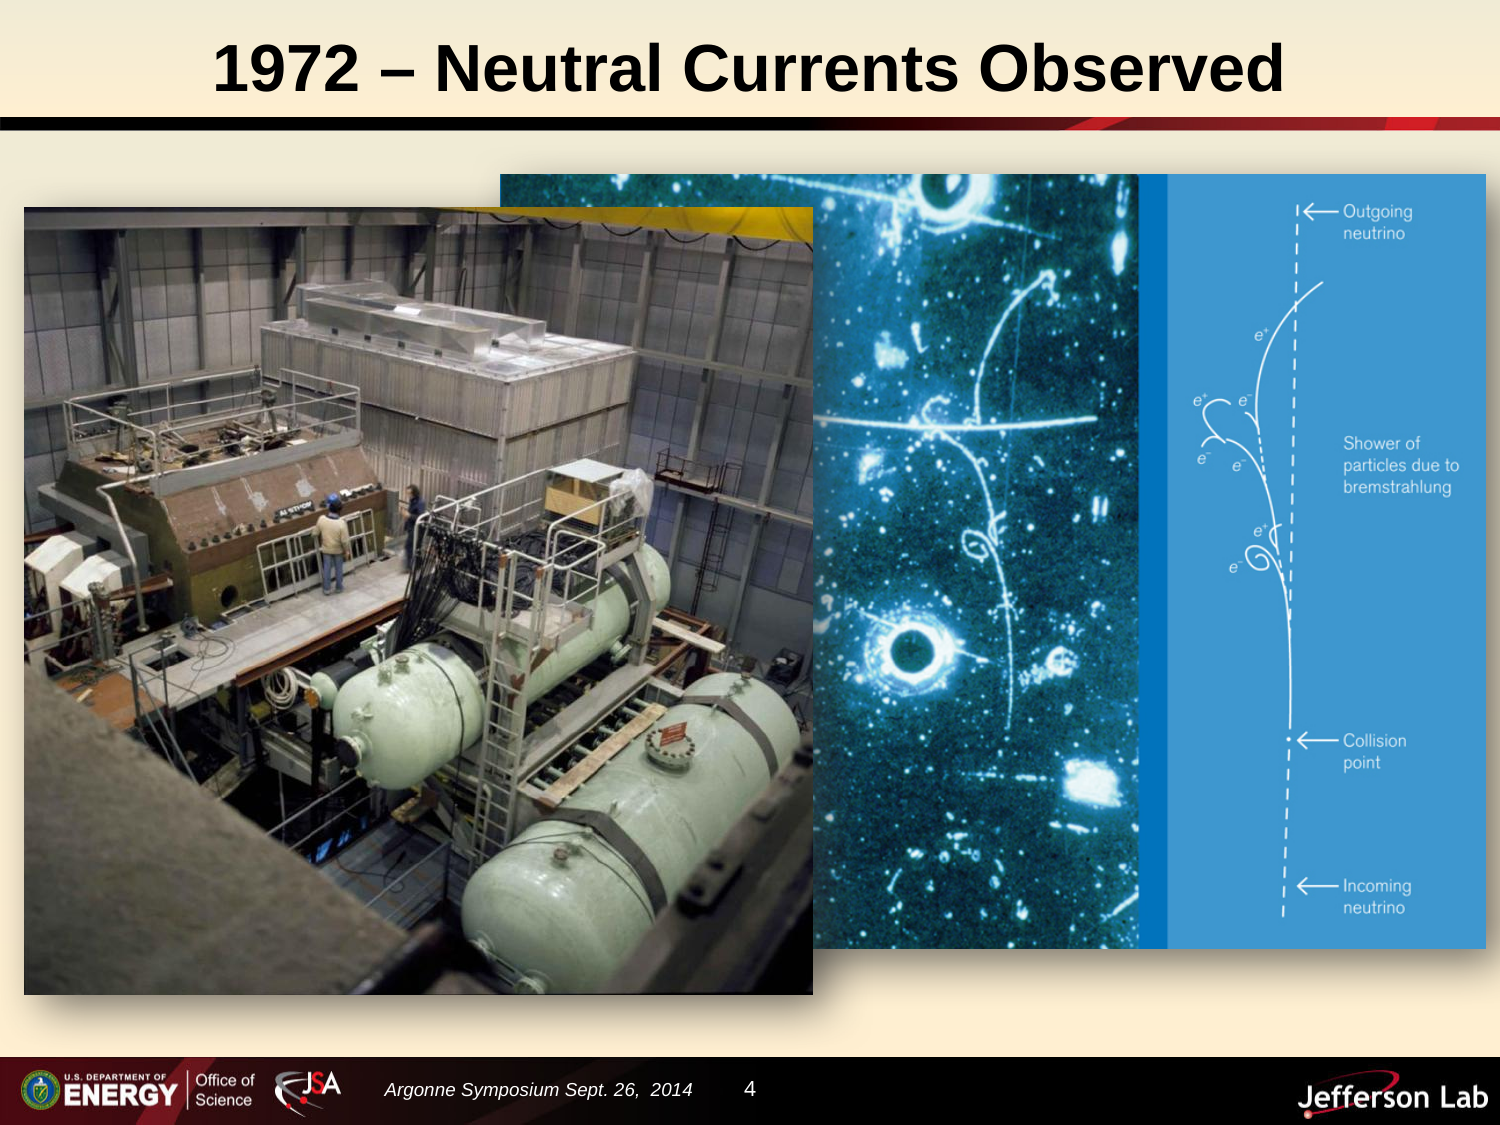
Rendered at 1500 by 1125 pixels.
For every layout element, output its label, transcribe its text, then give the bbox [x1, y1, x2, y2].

title 1972 – Neutral Currents Observed [0, 31, 1500, 98]
picture [0, 1057, 1500, 1125]
picture [0, 116, 1500, 132]
picture [24, 174, 1487, 995]
